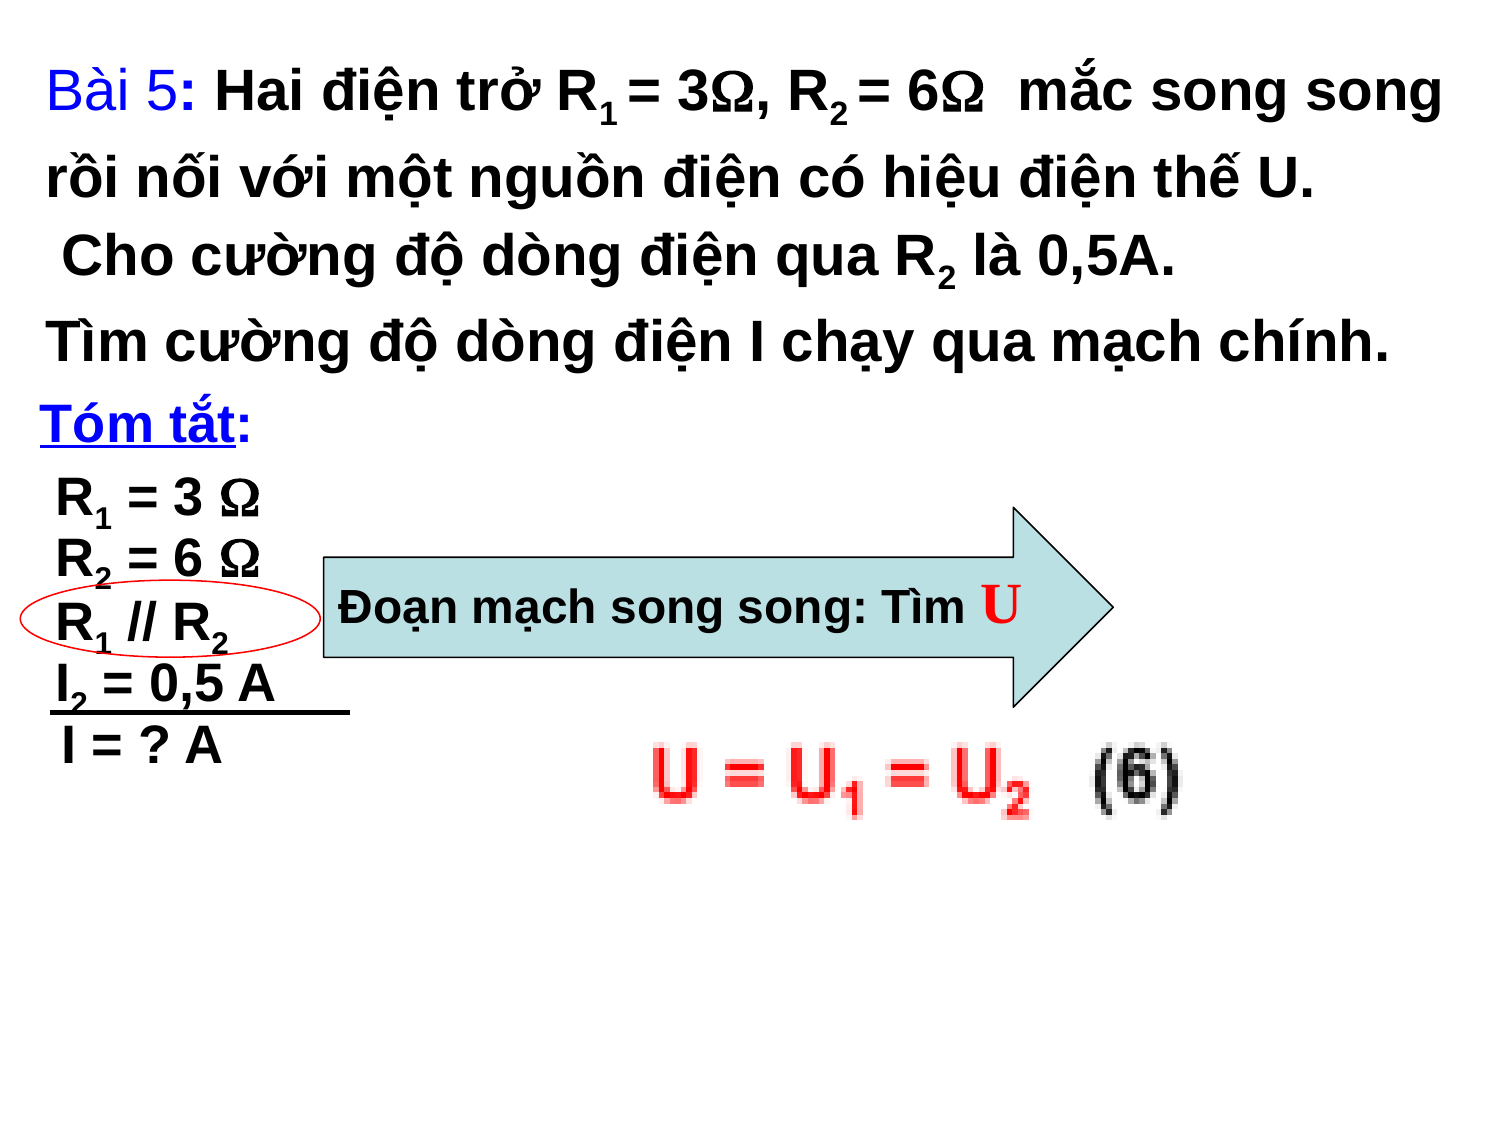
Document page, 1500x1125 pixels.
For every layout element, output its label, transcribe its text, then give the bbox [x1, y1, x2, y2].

text_box R1 // R2 [40, 579, 271, 599]
text_box Bài 5: Hai điện trở R1 = 3, R2 = 6 mắc song song rồi nối với một nguồn điện có hiệu điện thế U. Cho cường độ dòng điện qua R2 là 0,5A. Tìm cường độ dòng điện I chạy qua mạch chính. [12, 24, 1500, 400]
text_box Đoạn mạch song song: Tìm U [323, 507, 1114, 708]
text_box Tóm tắt: [0, 380, 307, 491]
picture [637, 720, 1207, 832]
text_box I = ? A [46, 702, 263, 788]
text_box I2 = 0,5 A [40, 639, 300, 725]
text_box R2 = 6  [40, 514, 288, 594]
text_box R1 = 3  [40, 454, 300, 515]
text_box R1 // R2 [40, 639, 271, 665]
text_box [20, 580, 321, 658]
